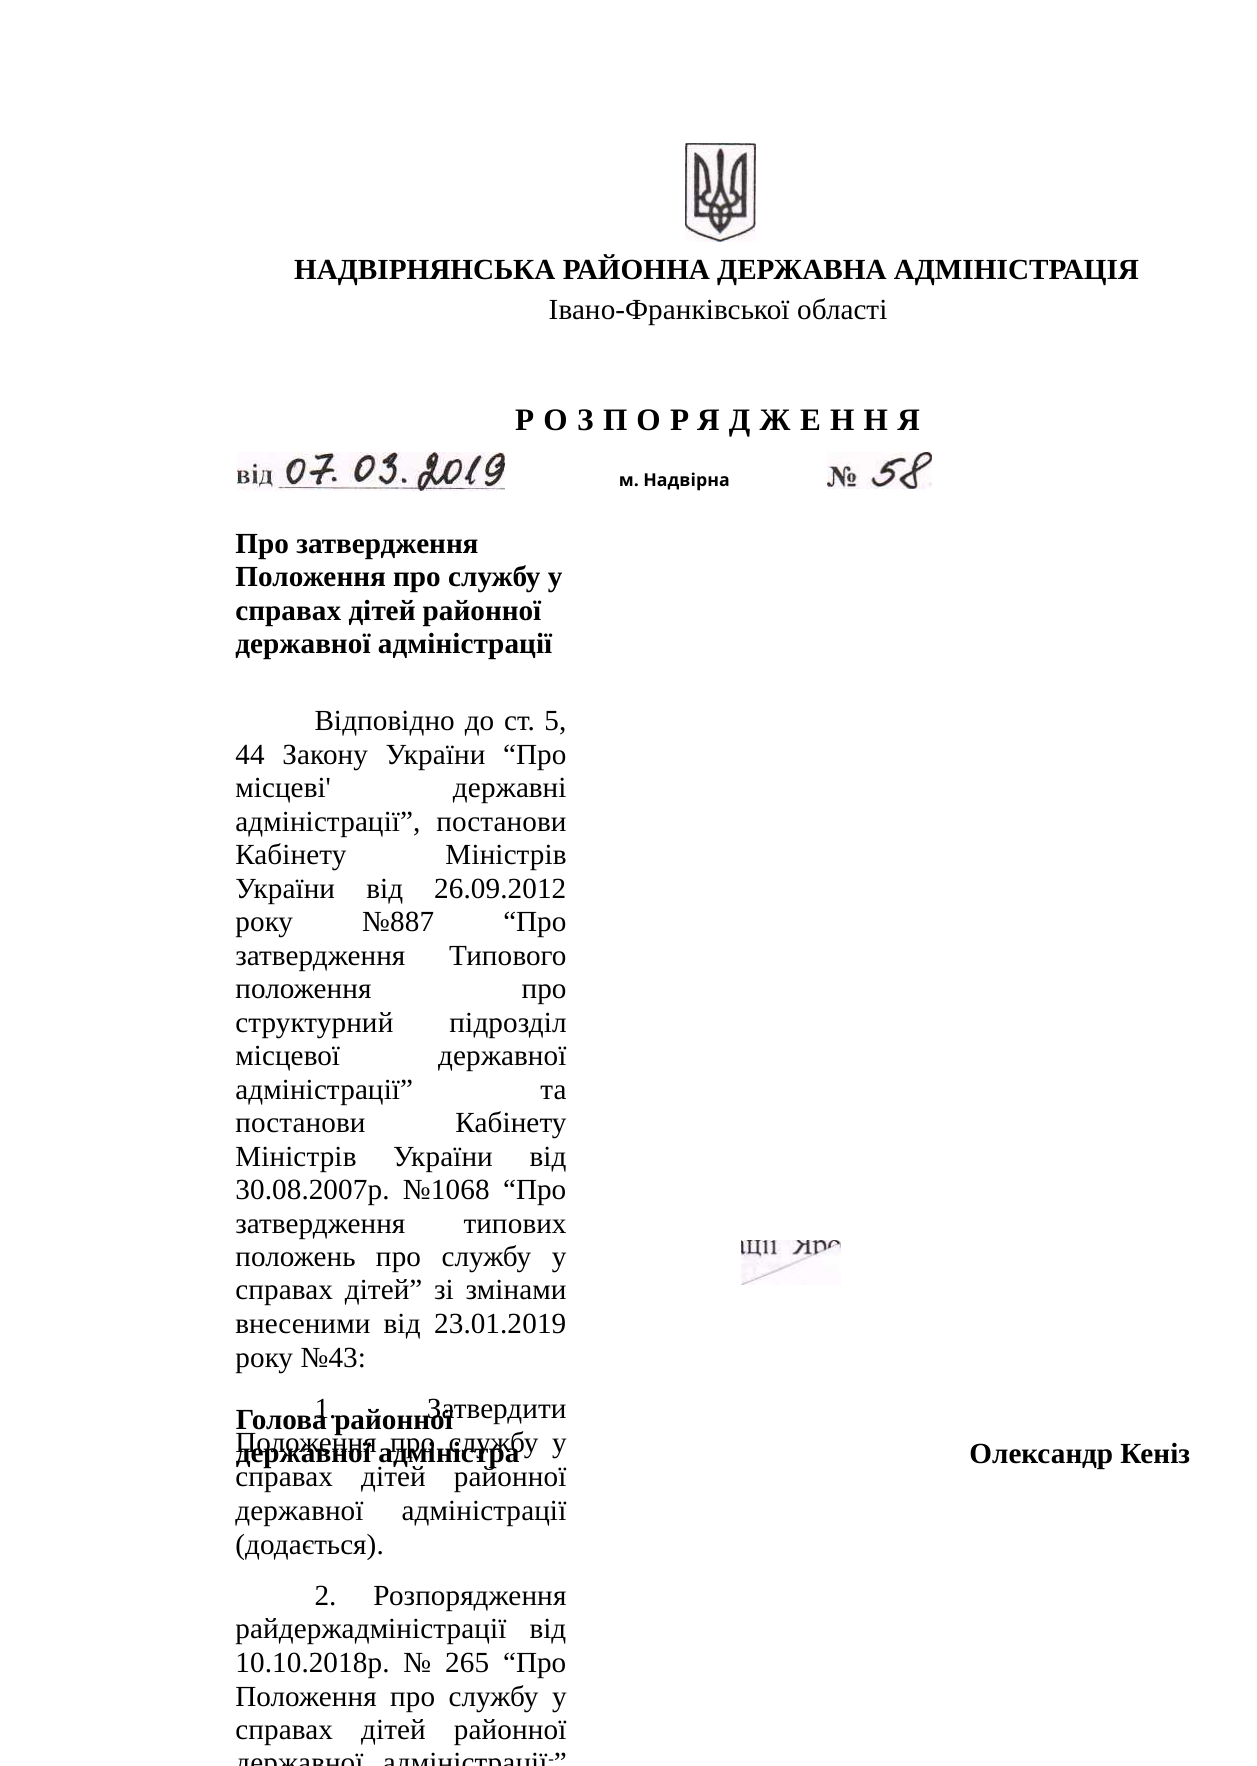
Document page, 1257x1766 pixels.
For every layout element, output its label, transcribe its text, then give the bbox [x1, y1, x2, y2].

text_box Про затвердження Положення про службу у справах дітей районної державної адміністрації Відповідно до ст. 5, 44 Закону України “Про місцеві' державні адміністрації”, постанови Кабінету Міністрів України від 26.09.2012 року №887 “Про затвердження Типового положення про структурний підрозділ місцевої державної адміністрації” та постанови Кабінету Міністрів України від 30.08.2007р. №1068 “Про затвердження типових положень про службу у справах дітей” зі змінами внесеними від 23.01.2019 року №43: 1. Затвердити Положення про службу у справах дітей районної державної адміністрації (додається). 2. Розпорядження райдержадміністрації від 10.10.2018р. № 265 “Про Положення про службу у справах дітей районної державної адміністрації-” вважати таким, що втратило чинність. 3. Контроль за виконанням розпорядження покласти на заступника голови районної державної адміністрЕ л слава Гундяка. [235, 525, 1217, 1265]
text_box РОЗПОРЯДЖЕННЯ [511, 399, 924, 435]
text_box Івано-Франківської області [543, 290, 894, 323]
text_box Голова районної державної адміністра [235, 1401, 532, 1467]
text_box НАДВІРНЯНСЬКА РАЙОННА ДЕРЖАВНА АДМІНІСТРАЦІЯ [278, 250, 1155, 290]
picture [827, 452, 932, 490]
picture [741, 1240, 841, 1285]
picture [237, 452, 506, 492]
picture [685, 143, 756, 242]
text_box м. Надвірна [618, 468, 735, 494]
text_box Олександр Кеніз [969, 1434, 1195, 1467]
